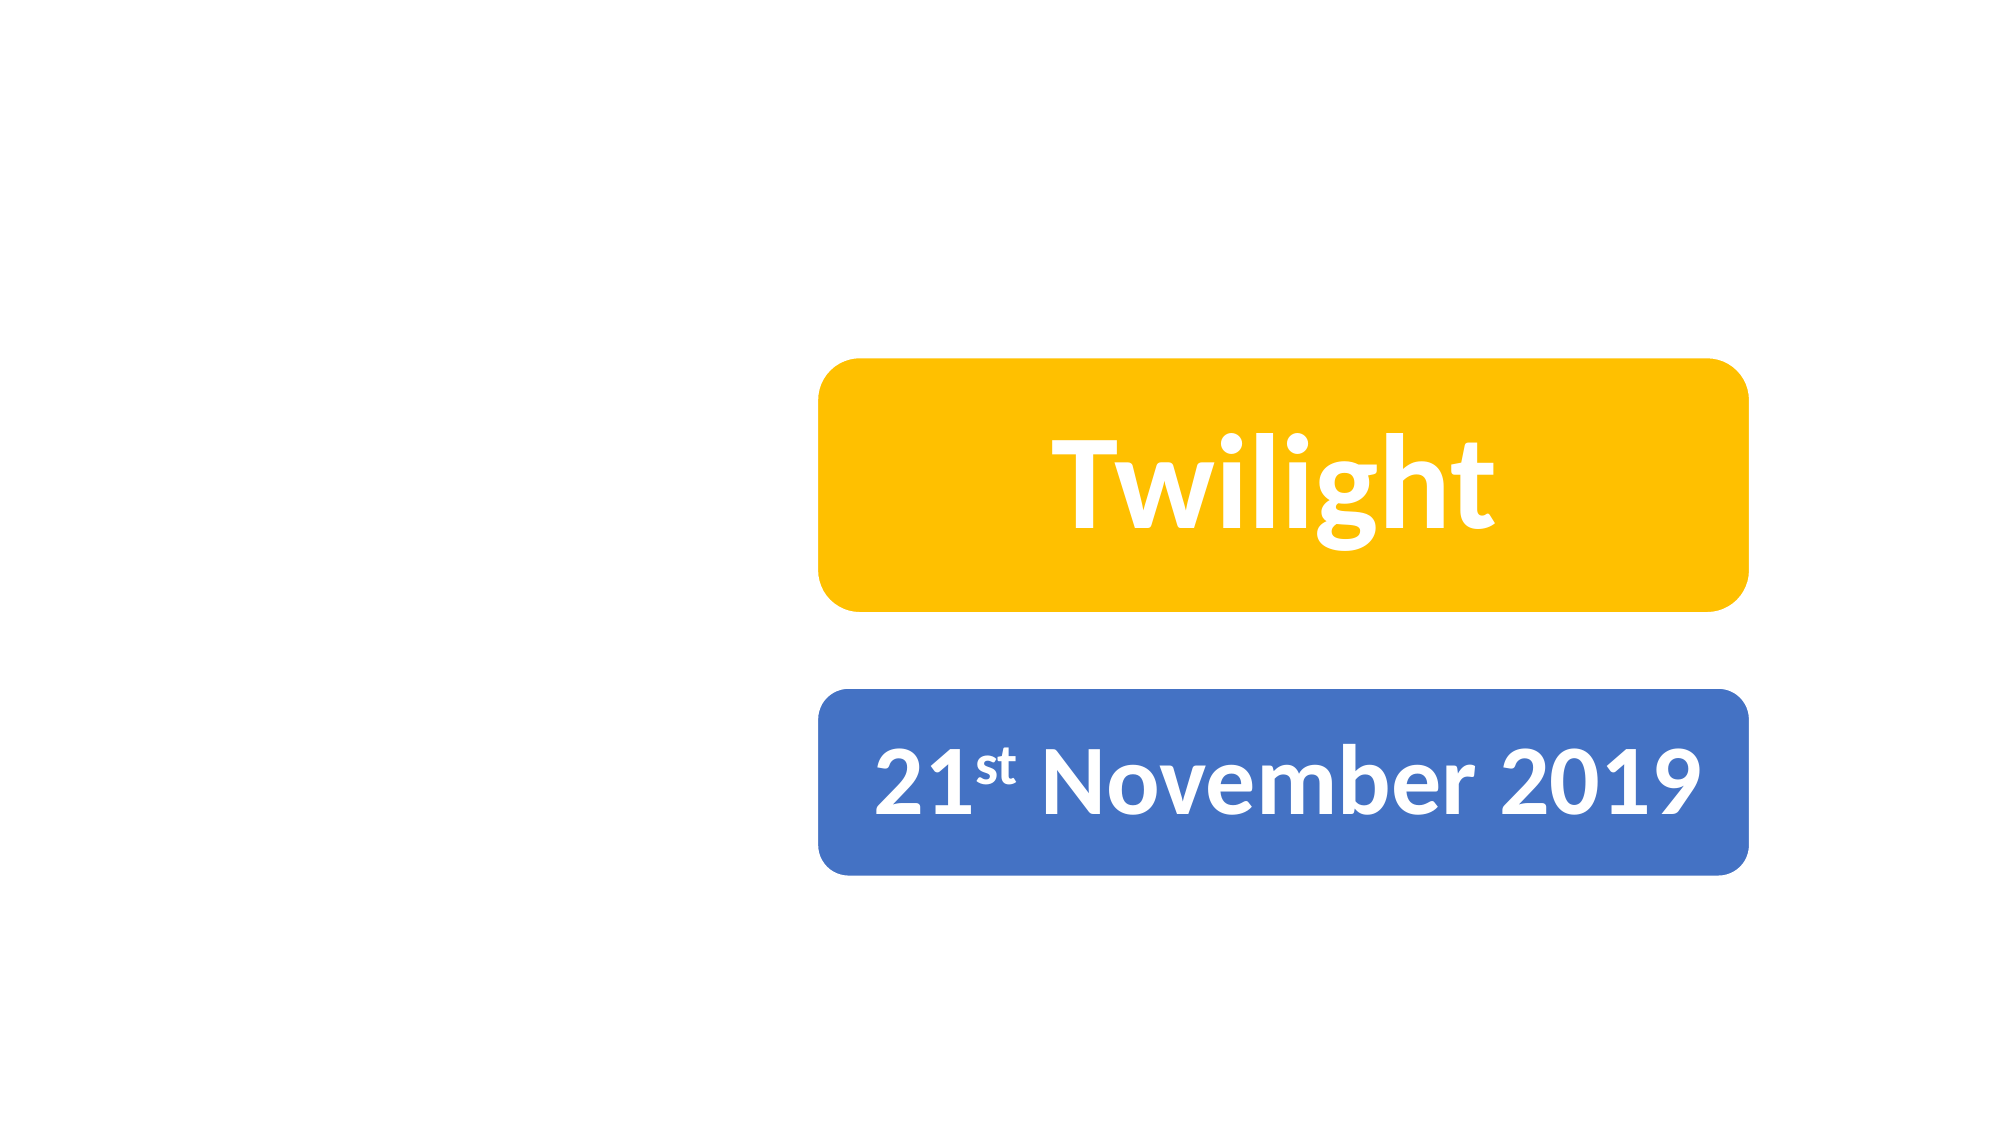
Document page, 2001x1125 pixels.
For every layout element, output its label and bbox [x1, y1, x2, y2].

text_box [817, 320, 1750, 650]
text_box [817, 687, 1750, 877]
